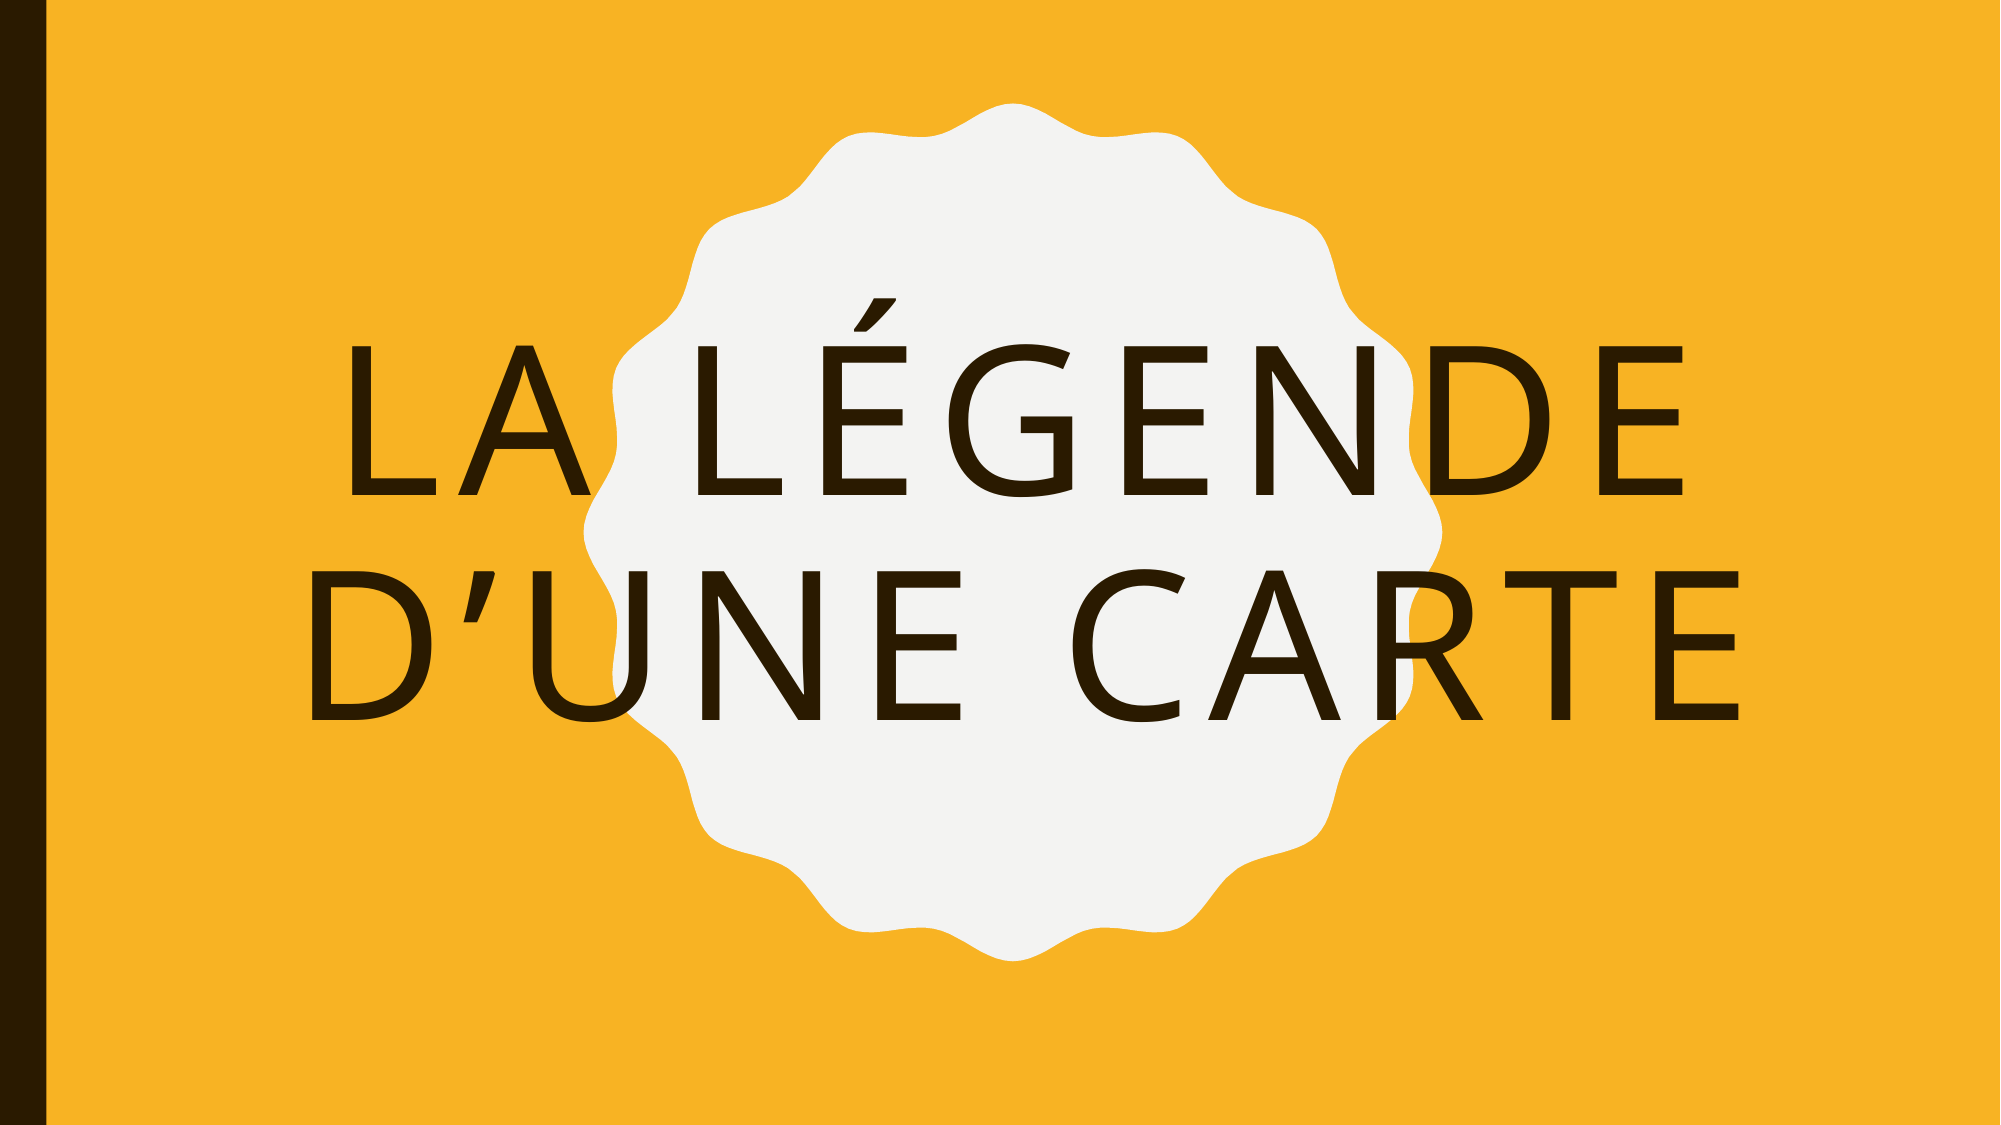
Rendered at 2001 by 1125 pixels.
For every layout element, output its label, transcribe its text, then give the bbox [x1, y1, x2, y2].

title La légende d’une carte [176, 180, 1870, 902]
